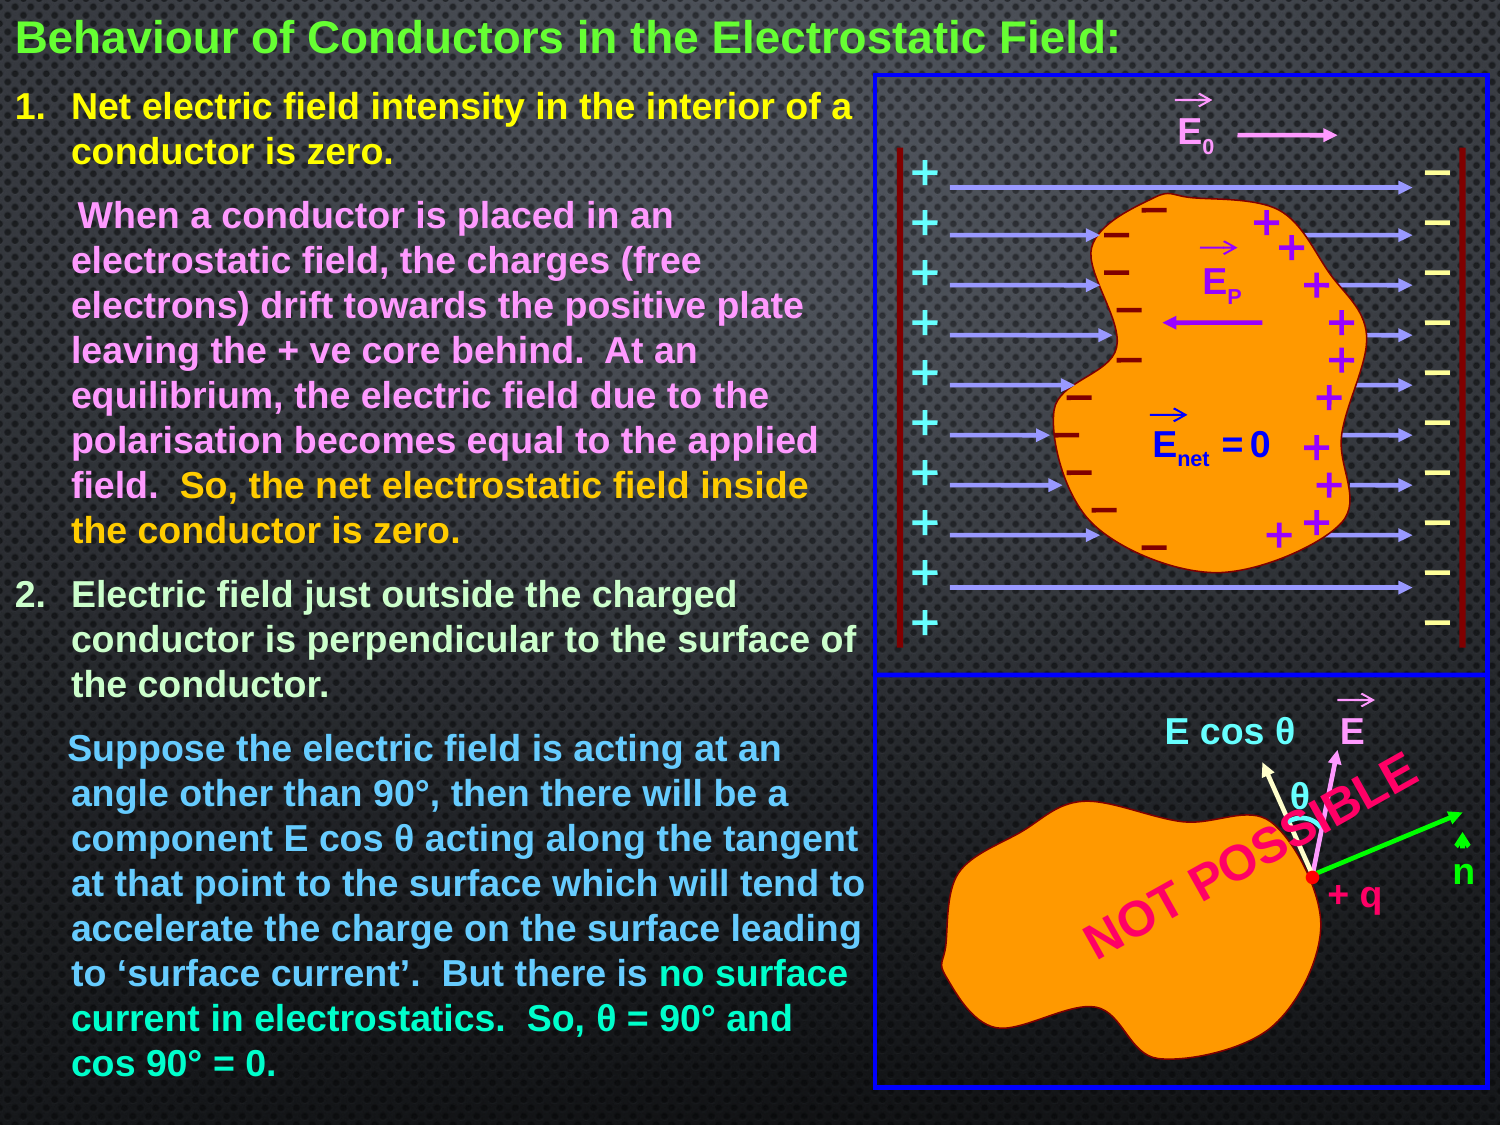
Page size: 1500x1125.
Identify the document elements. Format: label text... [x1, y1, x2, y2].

text_box Electric field just outside the charged conductor is perpendicular to the surface of the conductor. Suppose the electric field is acting at an angle other than 90°, then there will be a component E cos θ acting along the tangent at that point to the surface which will tend to accelerate the charge on the surface leading to ‘surface current’. But there is no surface current in electrostatics. So, θ = 90° and cos 90° = 0. [0, 562, 888, 1091]
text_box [874, 74, 1488, 1088]
text_box Net electric field intensity in the interior of a conductor is zero. When a conductor is placed in an electrostatic field, the charges (free electrons) drift towards the positive plate leaving the + ve core behind. At an equilibrium, the electric field due to the polarisation becomes equal to the applied field. So, the net electrostatic field inside the conductor is zero. [0, 74, 873, 559]
text_box Behaviour of Conductors in the Electrostatic Field: [0, 0, 1150, 70]
